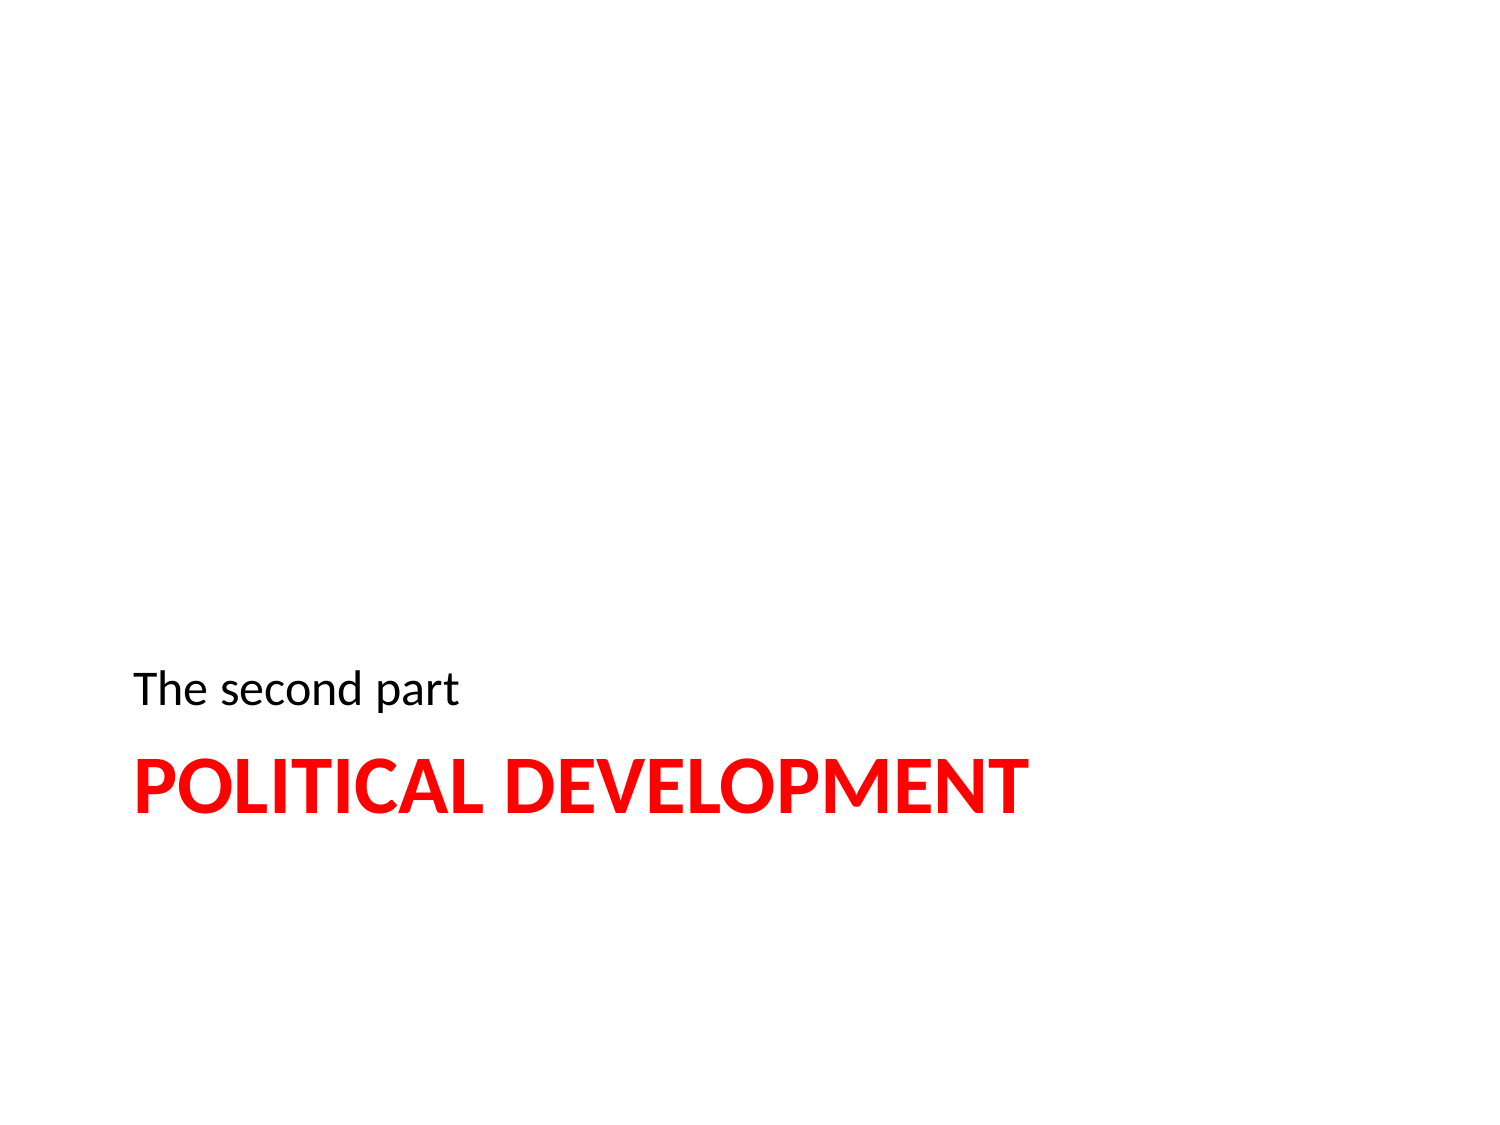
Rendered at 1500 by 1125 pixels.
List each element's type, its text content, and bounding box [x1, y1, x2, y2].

title Political Development [118, 723, 1394, 947]
list The second part [118, 476, 1394, 723]
